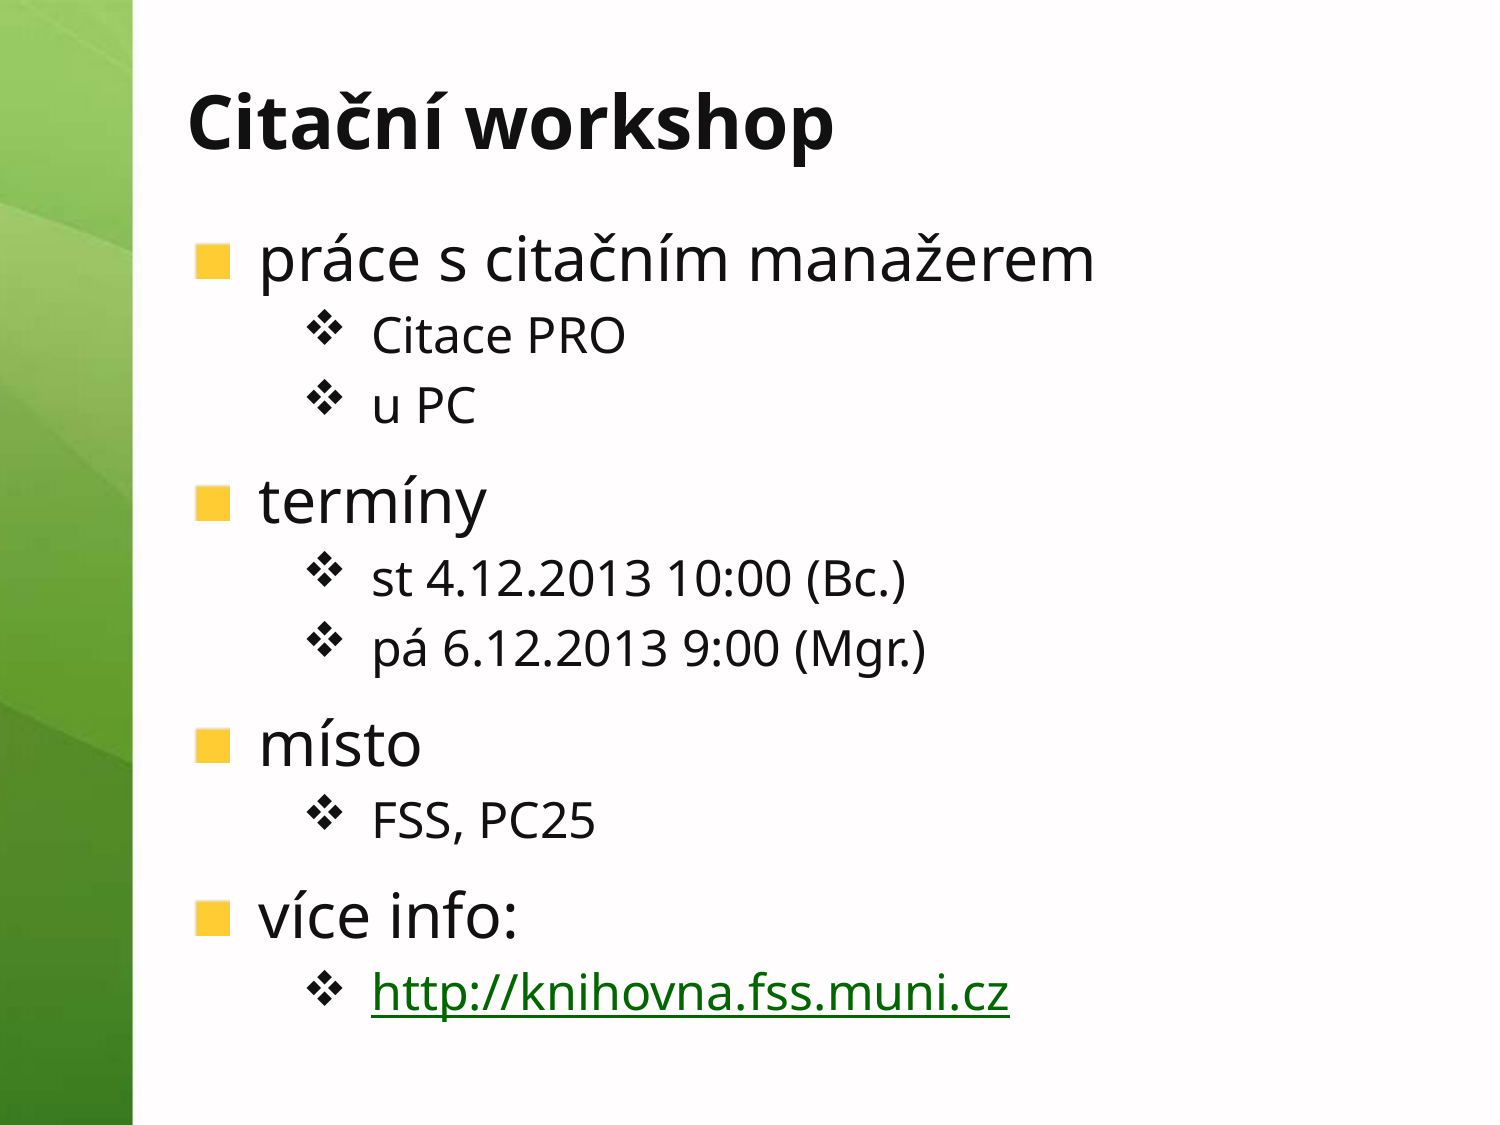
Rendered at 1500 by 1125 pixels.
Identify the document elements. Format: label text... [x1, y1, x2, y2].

picture [0, 0, 1500, 1125]
list práce s citačním manažerem Citace PRO u PC termíny st 4.12.2013 10:00 (Bc.) pá 6.12.2013 9:00 (Mgr.) místo FSS, PC25 více info: http://knihovna.fss.muni.cz [171, 196, 1447, 1094]
title Citační workshop [171, 77, 1447, 161]
